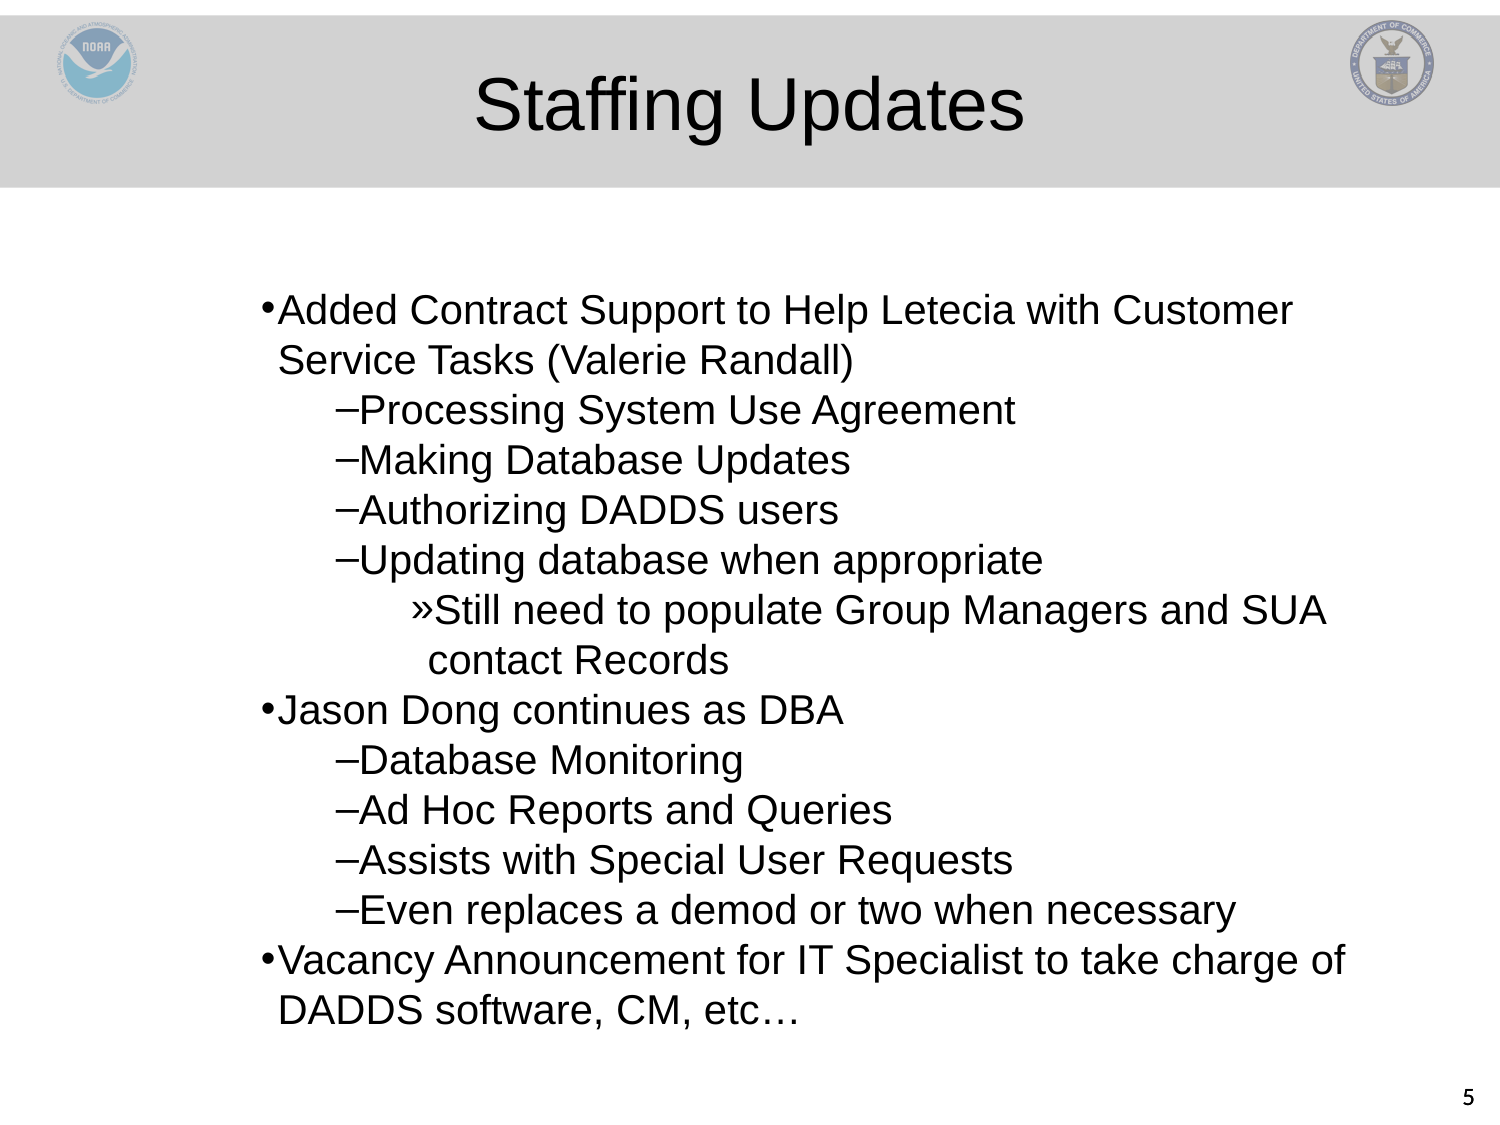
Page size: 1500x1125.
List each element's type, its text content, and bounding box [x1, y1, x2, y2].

text_box Staffing Updates [0, 0, 1500, 218]
list Added Contract Support to Help Letecia with Customer Service Tasks (Valerie Randall) Processing System Use Agreement Making Database Updates Authorizing DADDS users Updating database when appropriate Still need to populate Group Managers and SUA contact Records Jason Dong continues as DBA Database Monitoring Ad Hoc Reports and Queries Assists with Special User Requests Even replaces a demod or two when necessary Vacancy Announcement for IT Specialist to take charge of DADDS software, CM, etc… [75, 275, 1425, 930]
text_box 5 [1312, 1073, 1490, 1114]
picture [0, 218, 1500, 1125]
